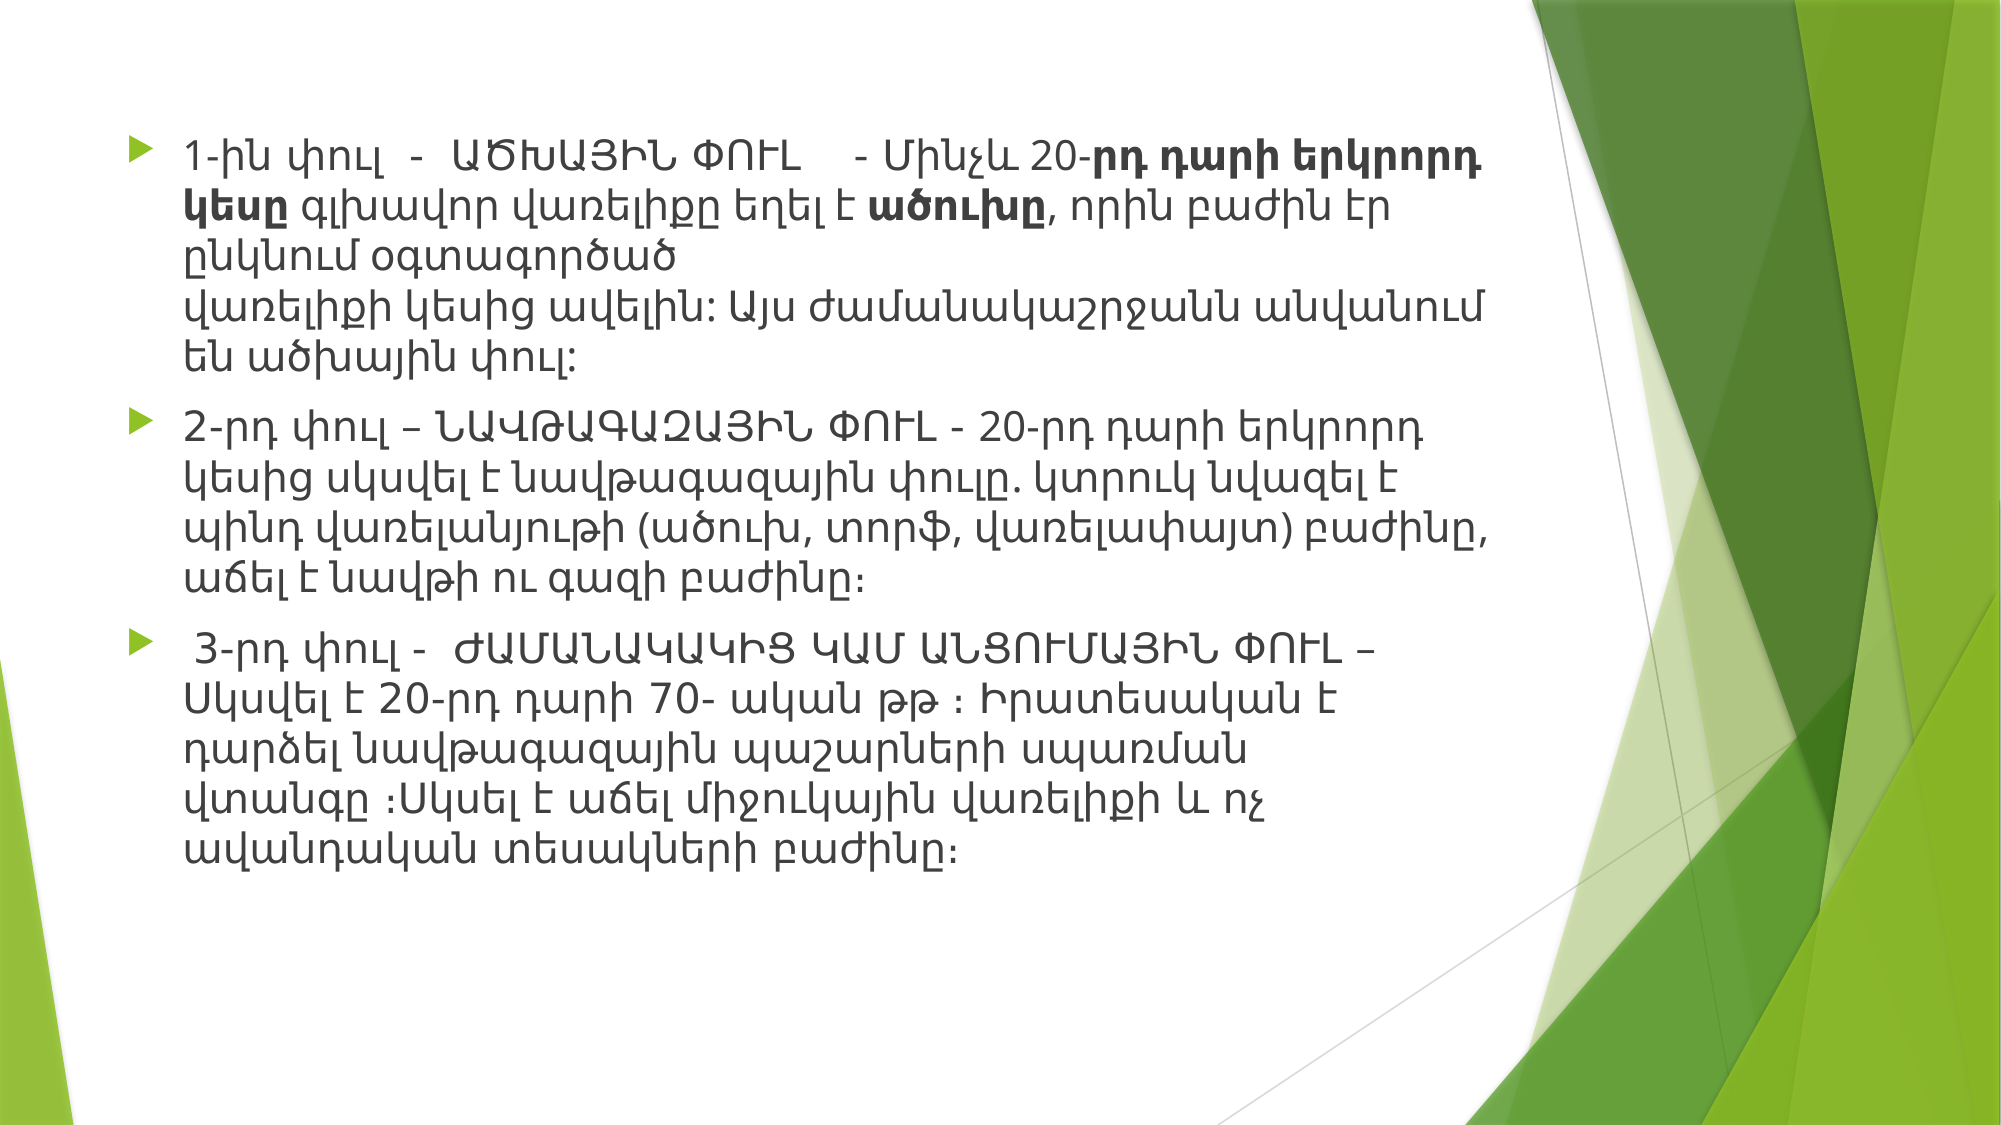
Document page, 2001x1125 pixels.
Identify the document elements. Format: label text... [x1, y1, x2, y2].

list 1-ին փուլ - ԱԾԽԱՅԻՆ ՓՈՒԼ - Մինչև 20-րդ դարի երկրորդ կեսը գլխավոր վառելիքը եղել է ածուխը, որին բաժին էր ընկնում օգտագործած վառելիքի կեսից ավելին: Այս ժամանակաշրջանն անվանում են ածխային փուլ: 2-րդ փուլ – ՆԱՎԹԱԳԱԶԱՅԻՆ ՓՈՒԼ - 20-րդ դարի երկրորդ կեսից սկսվել է նավթագազային փուլը. կտրուկ նվազել է պինդ վառելանյութի (ածուխ, տորֆ, վառելափայտ) բաժինը, աճել է նավթի ու գազի բաժինը։ 3-րդ փուլ - ԺԱՄԱՆԱԿԱԿԻՑ ԿԱՄ ԱՆՑՈՒՄԱՅԻՆ ՓՈՒԼ – Սկսվել է 20-րդ դարի 70- ական թթ ։ Իրատեսական է դարձել նավթագազային պաշարների սպառման վտանգը ։Սկսել է աճել միջուկային վառելիքի և ոչ ավանդական տեսակների բաժինը։ [111, 121, 1522, 991]
